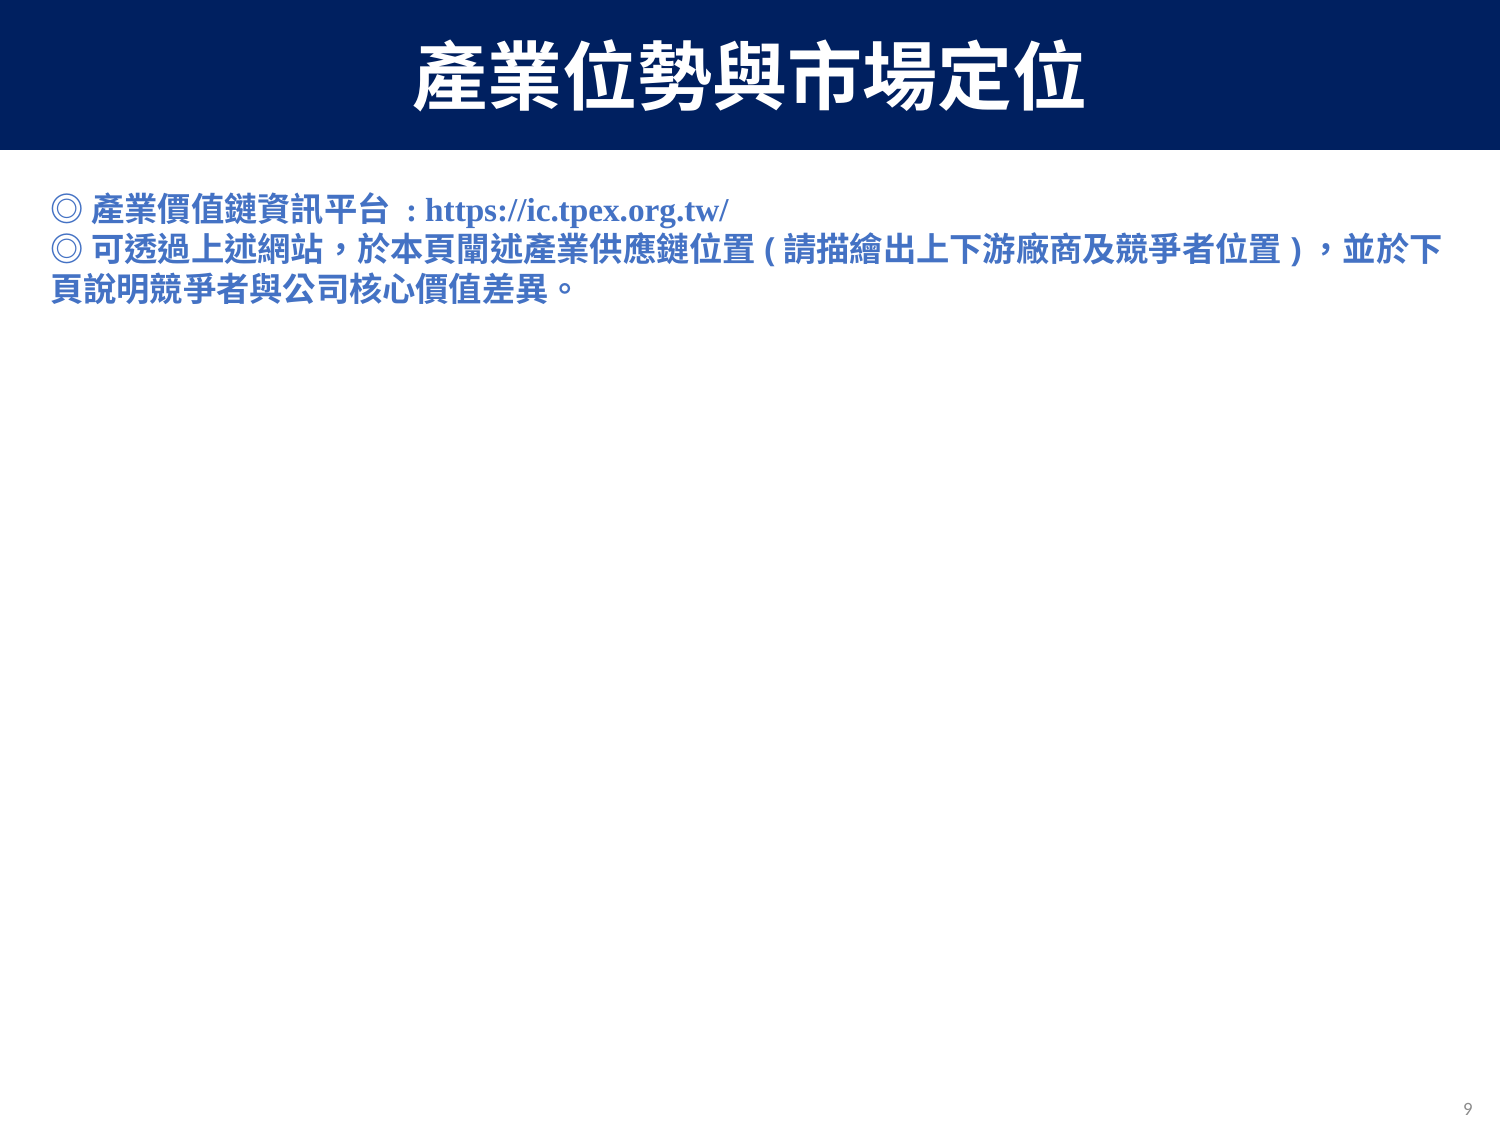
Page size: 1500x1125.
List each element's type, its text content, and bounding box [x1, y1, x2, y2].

text_box 產業位勢與市場定位 [0, 0, 1500, 150]
text_box ◎產業價值鏈資訊平台 : https://ic.tpex.org.tw/ ◎可透過上述網站，於本頁闡述產業供應鏈位置(請描繪出上下游廠商及競爭者位置)，並於下頁說明競爭者與公司核心價值差異。 [35, 181, 1465, 316]
slide_number 9 [1137, 1077, 1488, 1125]
